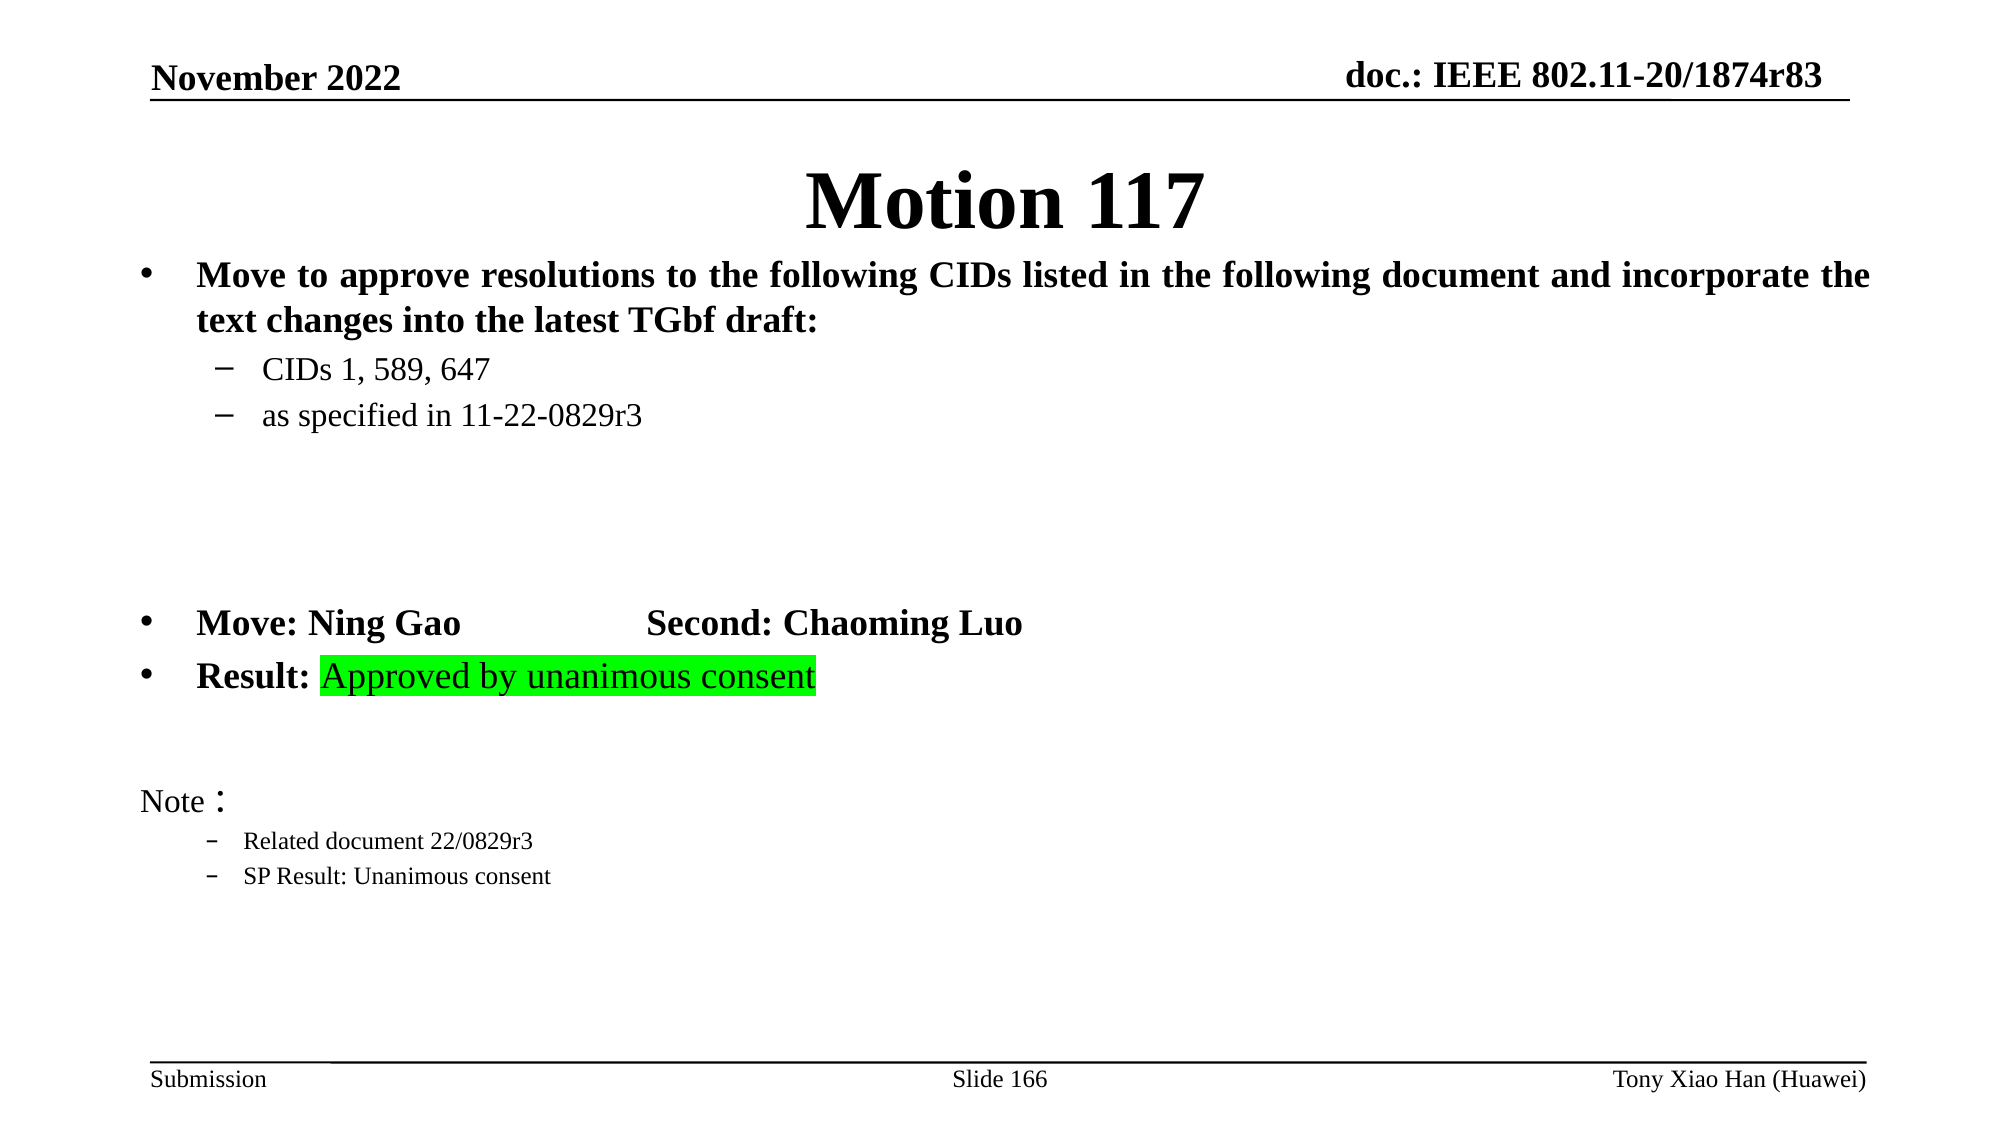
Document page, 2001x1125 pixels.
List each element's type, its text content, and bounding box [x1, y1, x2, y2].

text_box Motion 117 [368, 137, 1644, 212]
text_box Move to approve resolutions to the following CIDs listed in the following document and incorporate the text changes into the latest TGbf draft: CIDs 1, 589, 647 as specified in 11-22-0829r3 Move: Ning Gao Second: Chaoming Luo Result: Approved by unanimous consent Note： Related document 22/0829r3 SP Result: Unanimous consent [125, 212, 1888, 900]
